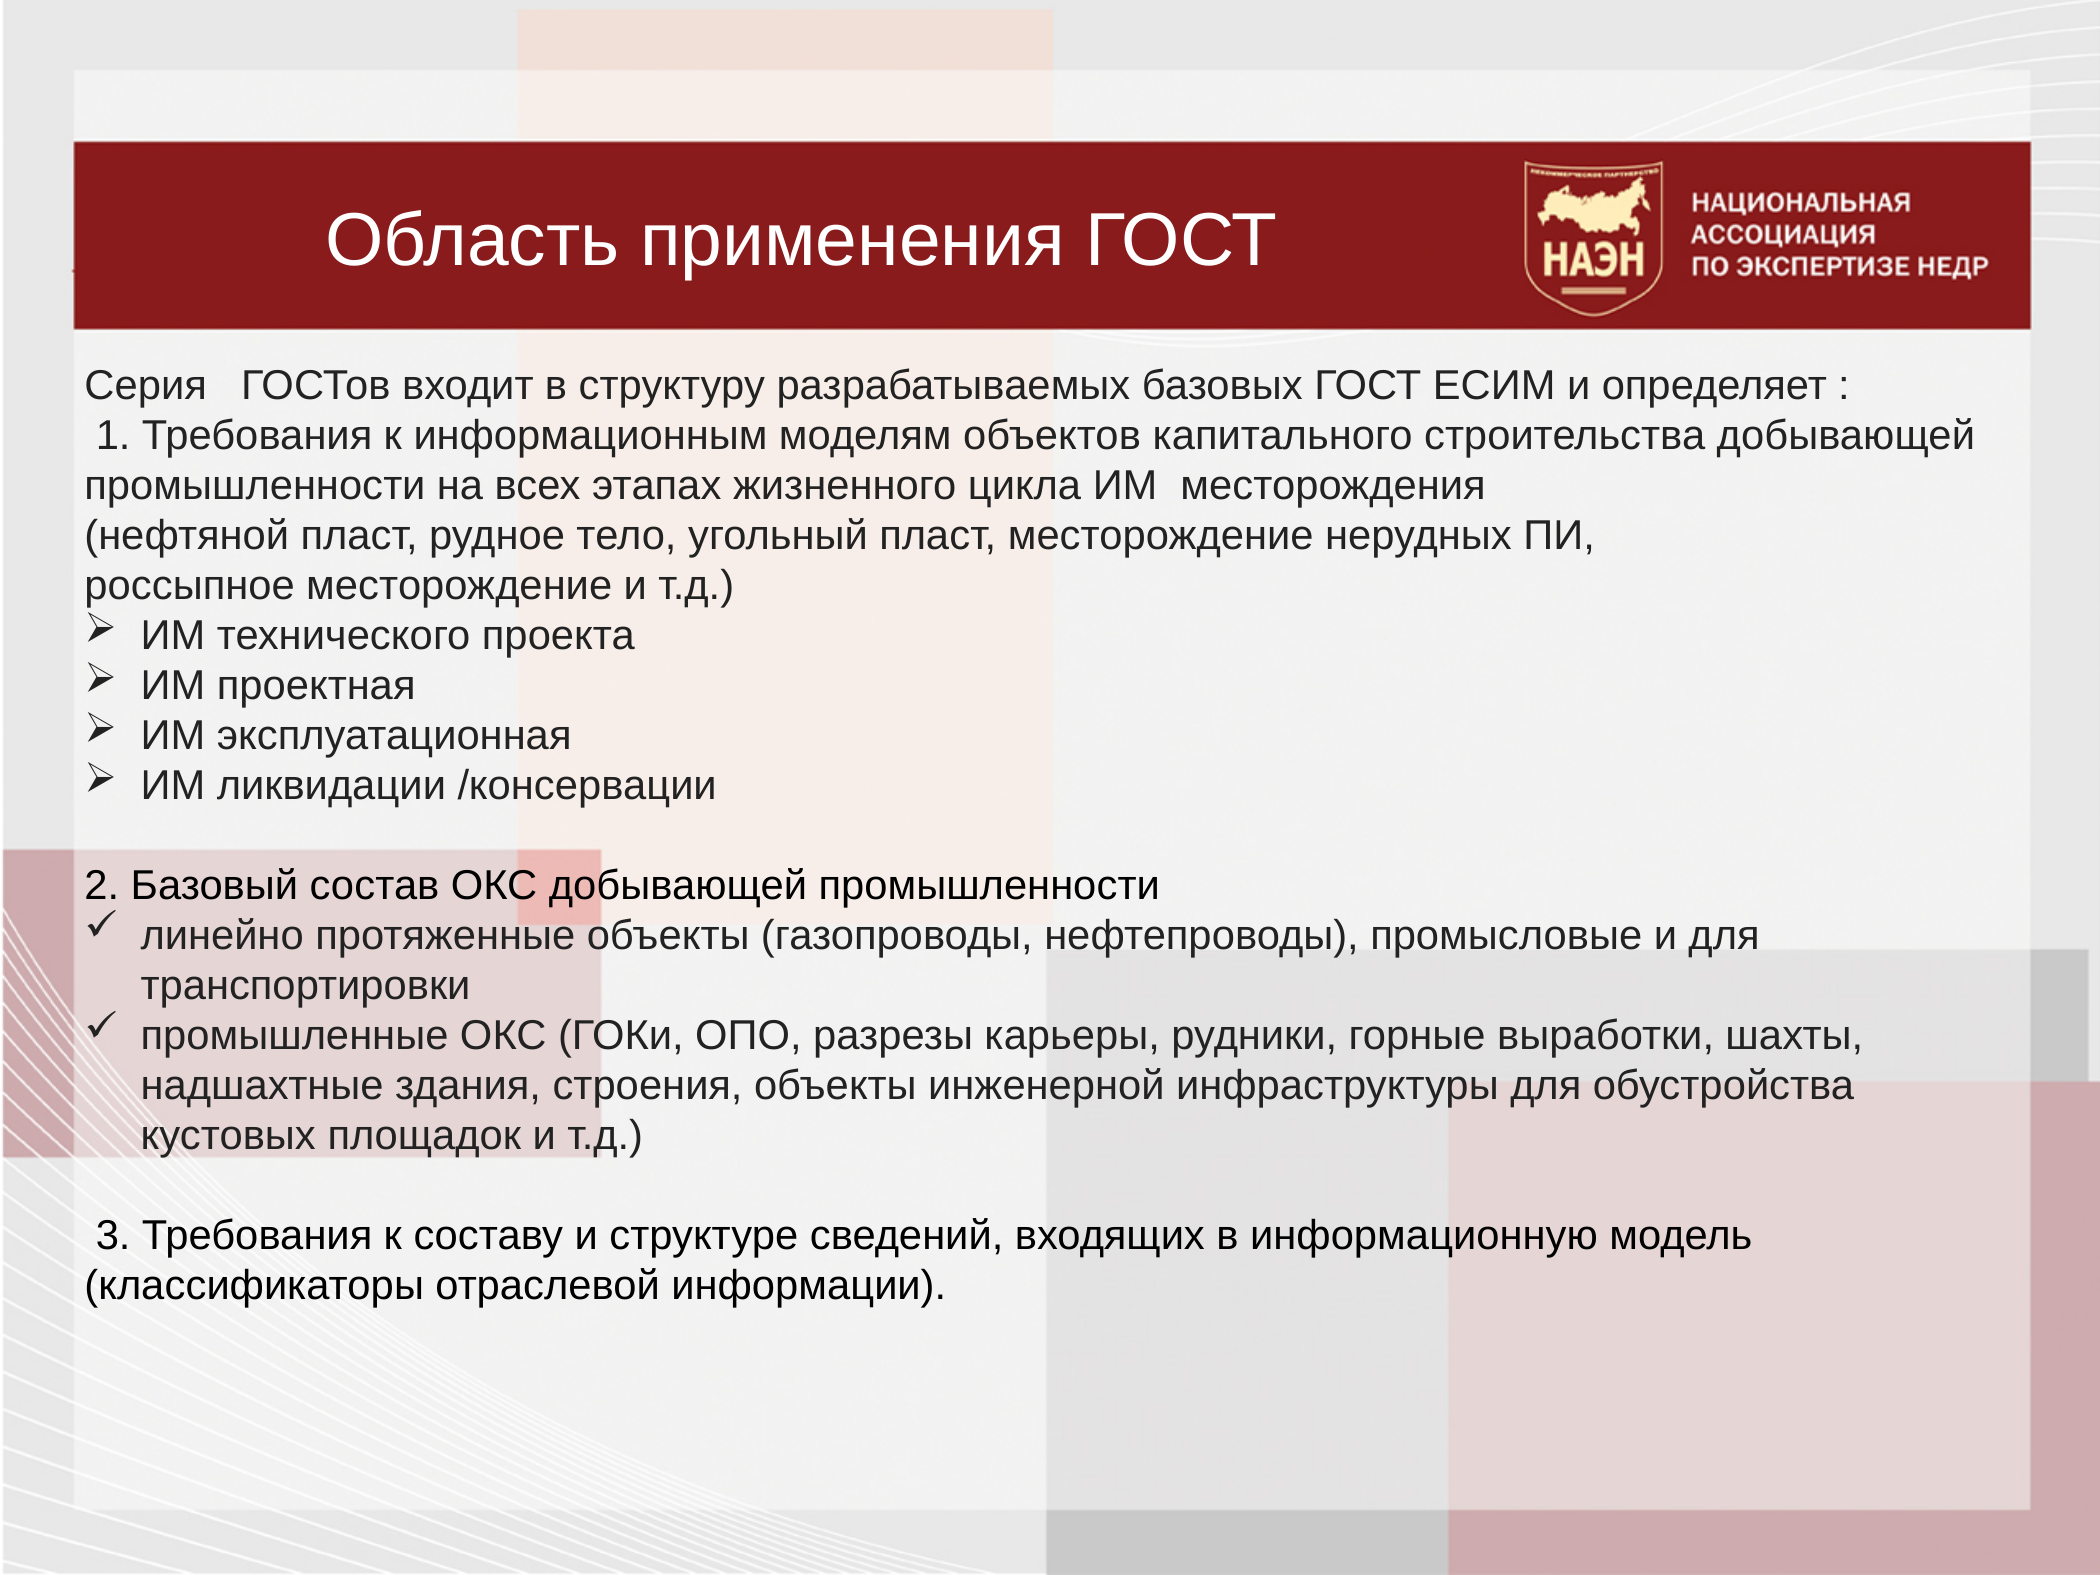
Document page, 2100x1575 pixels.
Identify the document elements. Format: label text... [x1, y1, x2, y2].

picture [0, 0, 2100, 1575]
text_box Серия ГОСТов входит в структуру разрабатываемых базовых ГОСТ ЕСИМ и определяет : 1. Требования к информационным моделям объектов капитального строительства добывающей промышленности на всех этапах жизненного цикла ИМ месторождения (нефтяной пласт, рудное тело, угольный пласт, месторождение нерудных ПИ, россыпное месторождение и т.д.) ИМ технического проекта ИМ проектная ИМ эксплуатационная ИМ ликвидации /консервации 2. Базовый состав ОКС добывающей промышленности линейно протяженные объекты (газопроводы, нефтепроводы), промысловые и для транспортировки промышленные ОКС (ГОКи, ОПО, разрезы карьеры, рудники, горные выработки, шахты, надшахтные здания, строения, объекты инженерной инфраструктуры для обустройства кустовых площадок и т.д.) 3. Требования к составу и структуре сведений, входящих в информационную модель (классификаторы отраслевой информации). [69, 350, 2031, 1416]
title Область применения ГОСТ [140, 173, 1464, 310]
